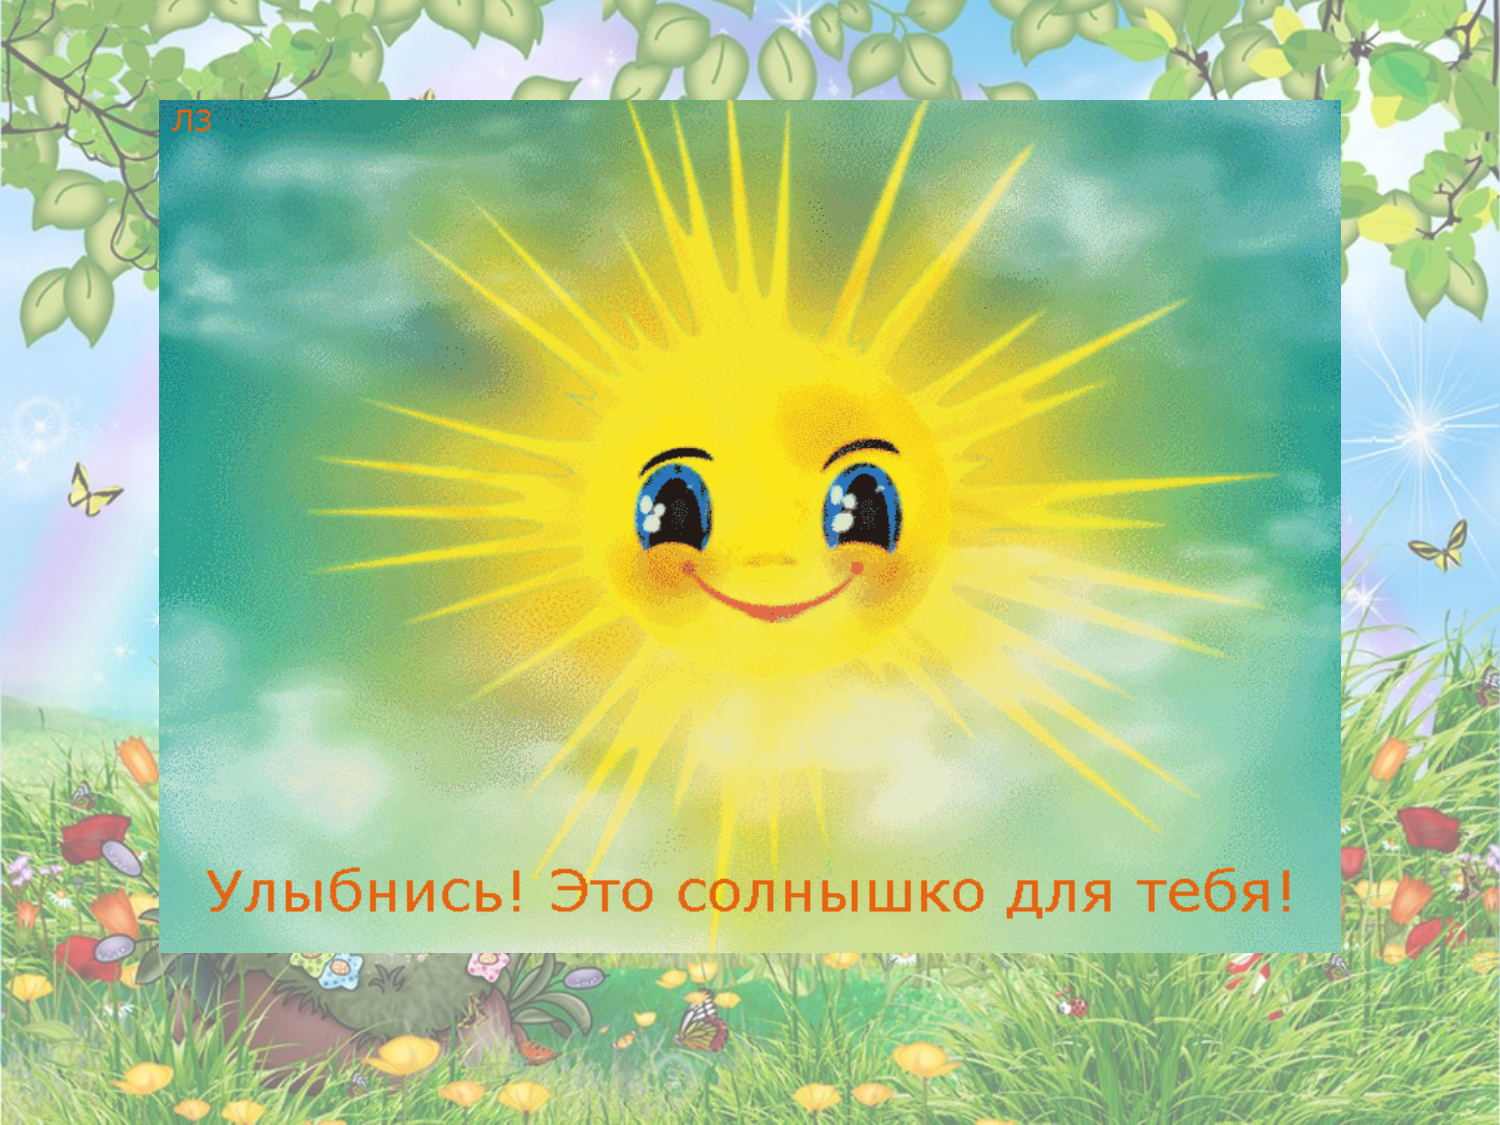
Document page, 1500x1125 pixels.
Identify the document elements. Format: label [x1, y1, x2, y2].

picture [159, 100, 1341, 953]
